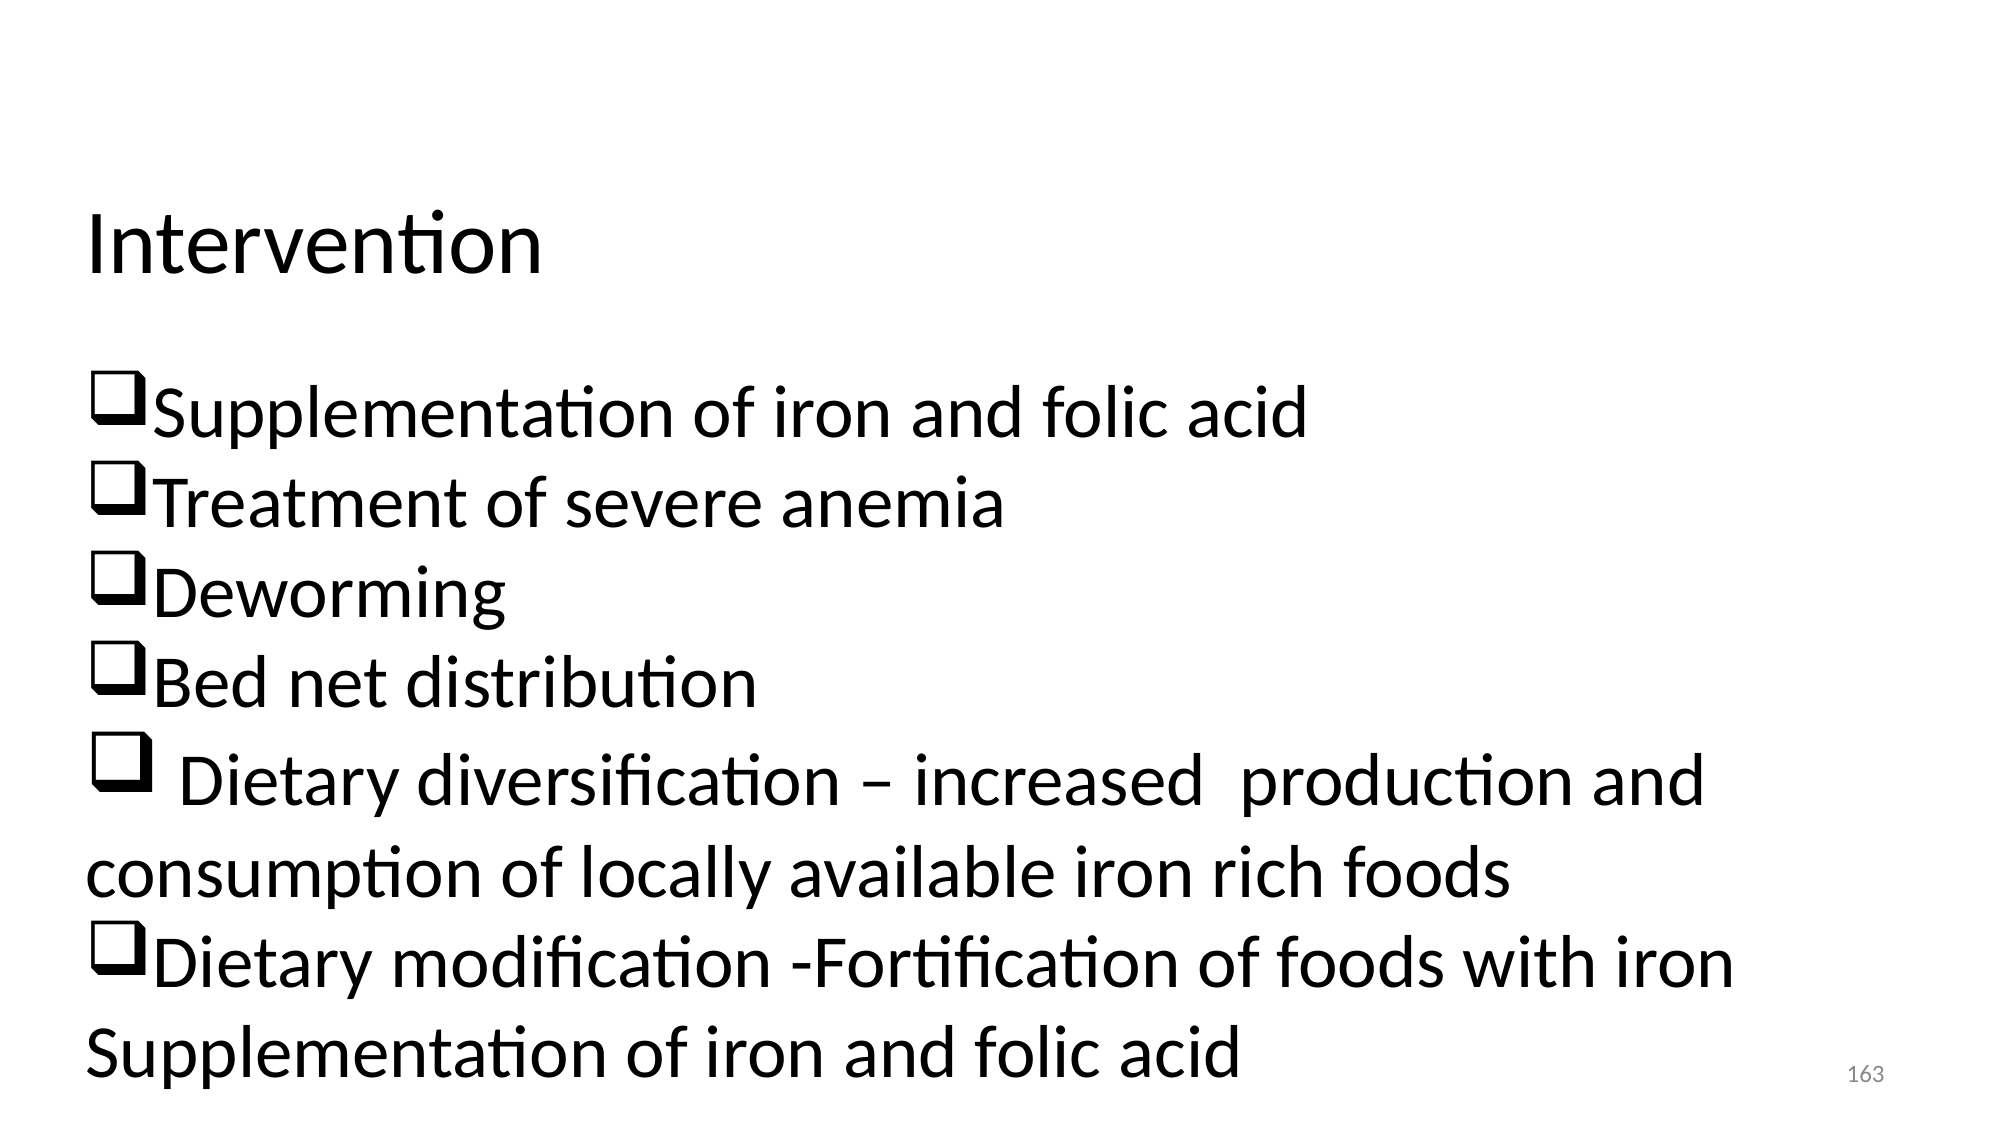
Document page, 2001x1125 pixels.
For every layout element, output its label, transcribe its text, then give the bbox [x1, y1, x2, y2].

slide_number 163 [1433, 1042, 1900, 1103]
text_box Intervention Supplementation of iron and folic acid Treatment of severe anemia Deworming Bed net distribution Dietary diversification – increased production and consumption of locally available iron rich foods Dietary modification -Fortification of foods with iron Supplementation of iron and folic acid [70, 174, 2000, 1100]
